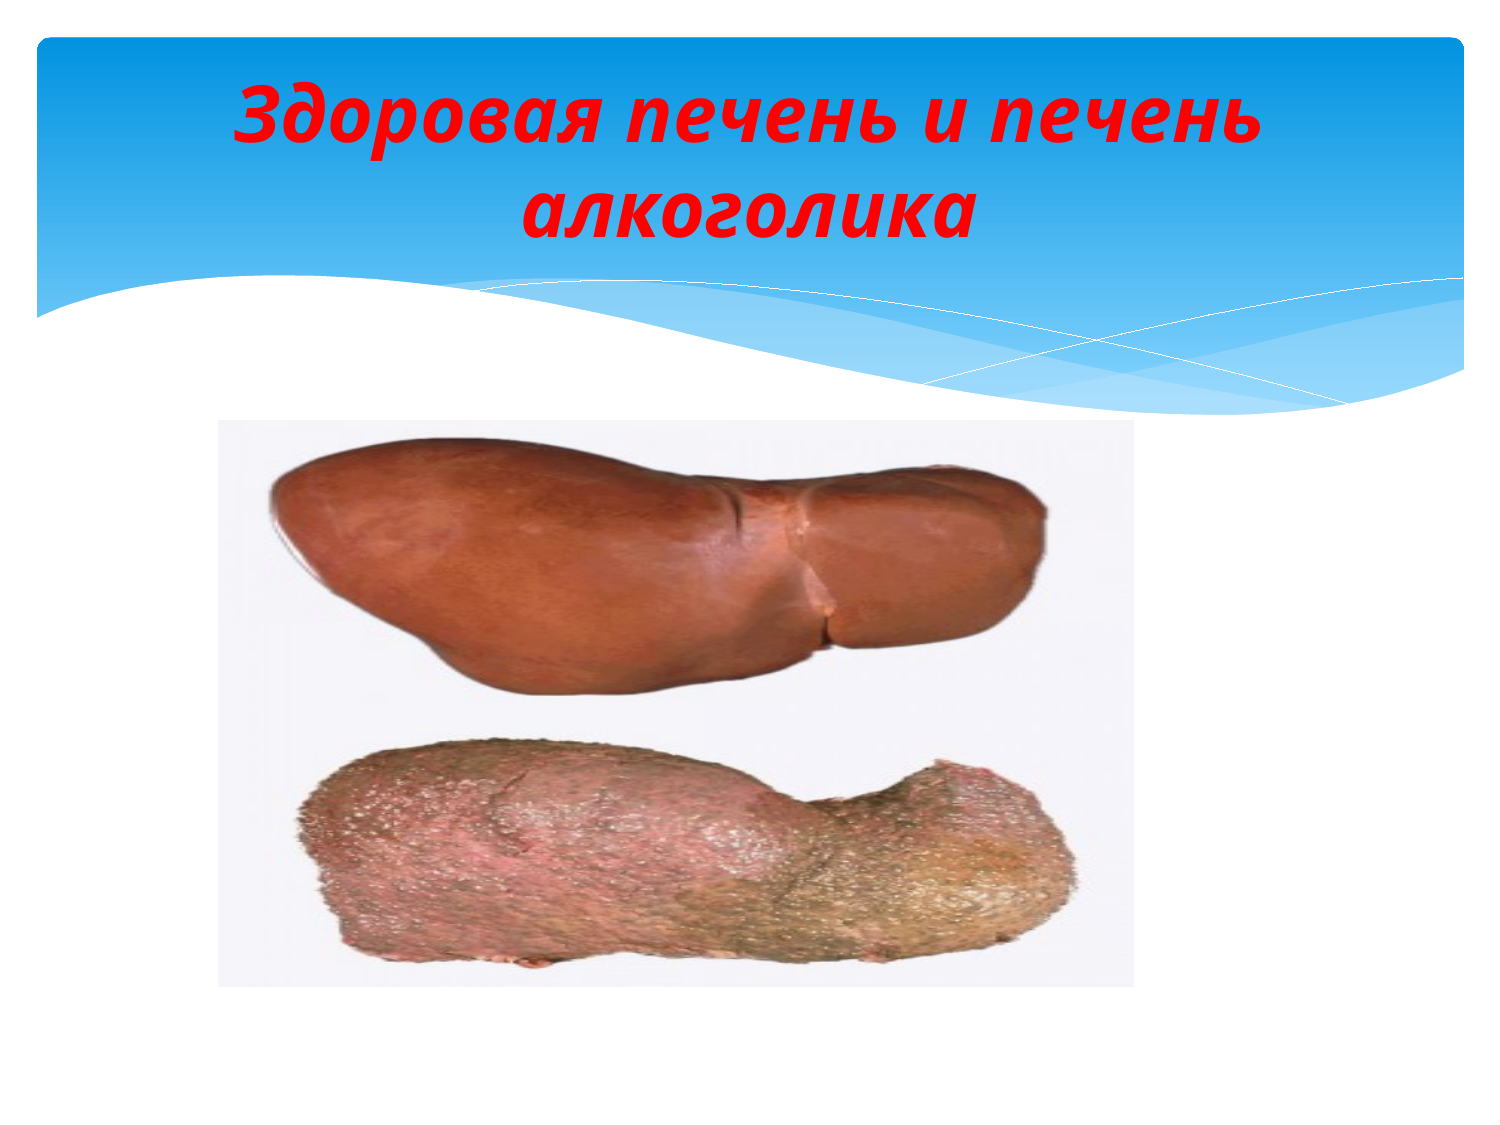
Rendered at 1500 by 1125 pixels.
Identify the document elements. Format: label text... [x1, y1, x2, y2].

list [218, 420, 1135, 987]
title Здоровая печень и печень алкоголика [75, 55, 1425, 261]
